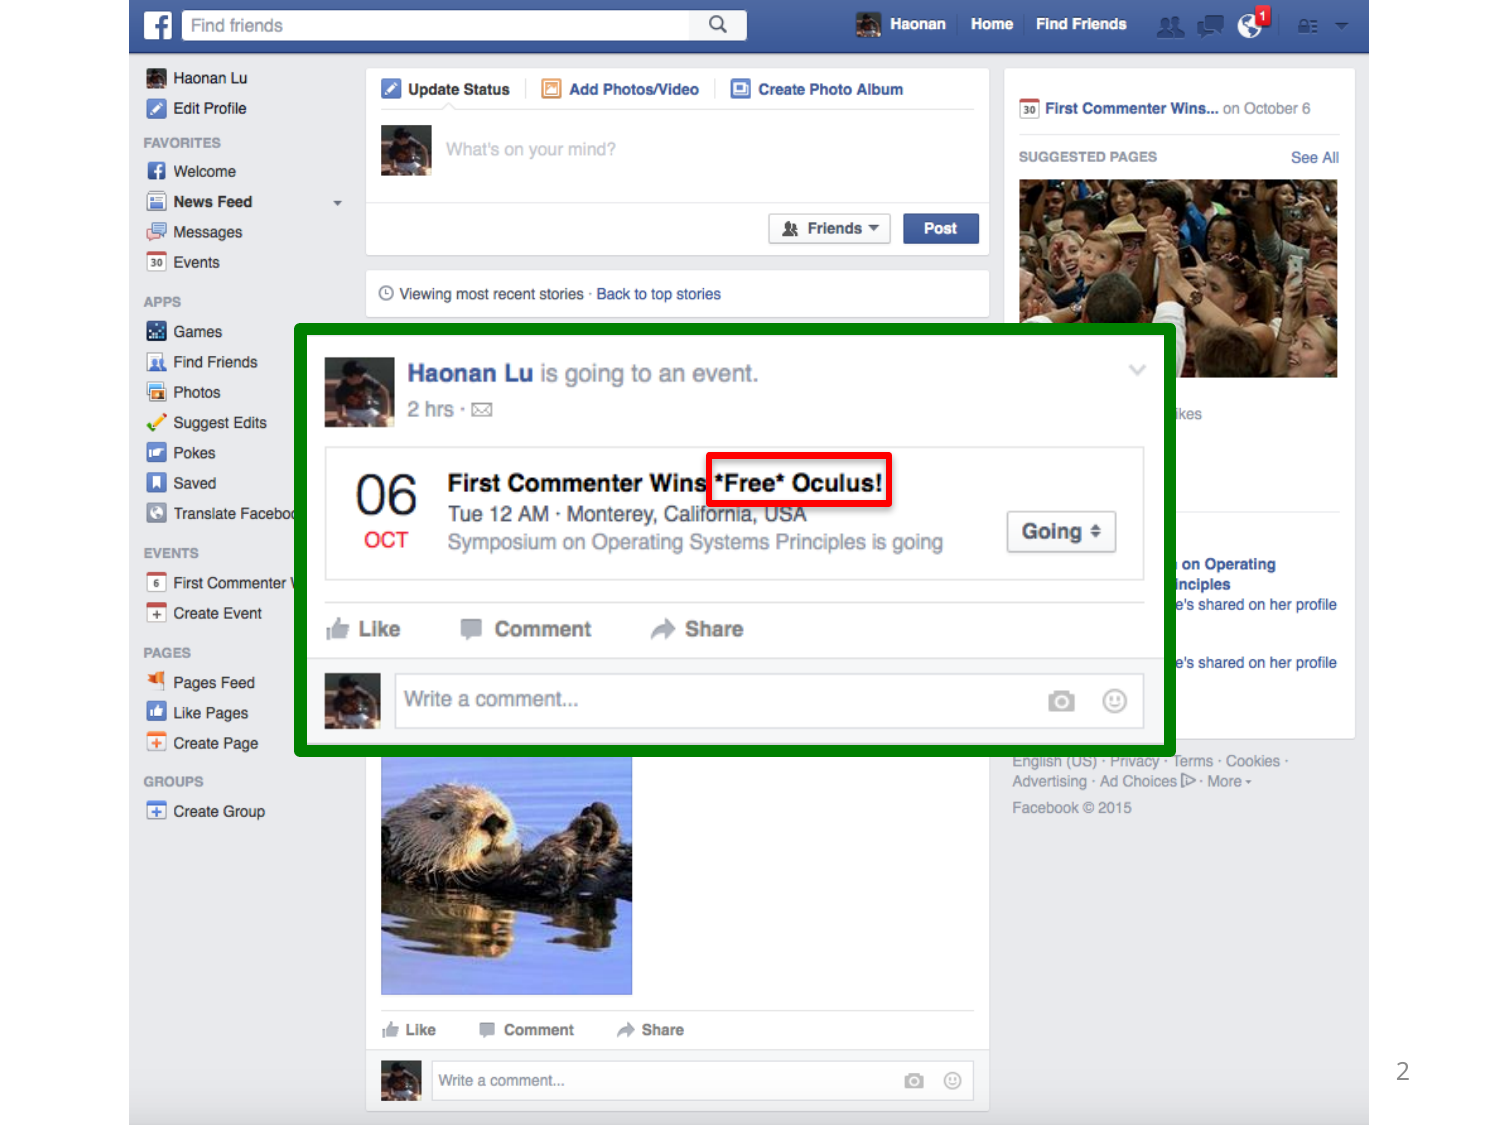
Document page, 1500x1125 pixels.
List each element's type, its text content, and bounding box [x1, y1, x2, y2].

slide_number 2 [1373, 1042, 1425, 1103]
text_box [306, 334, 1164, 745]
picture [128, 0, 1370, 1125]
